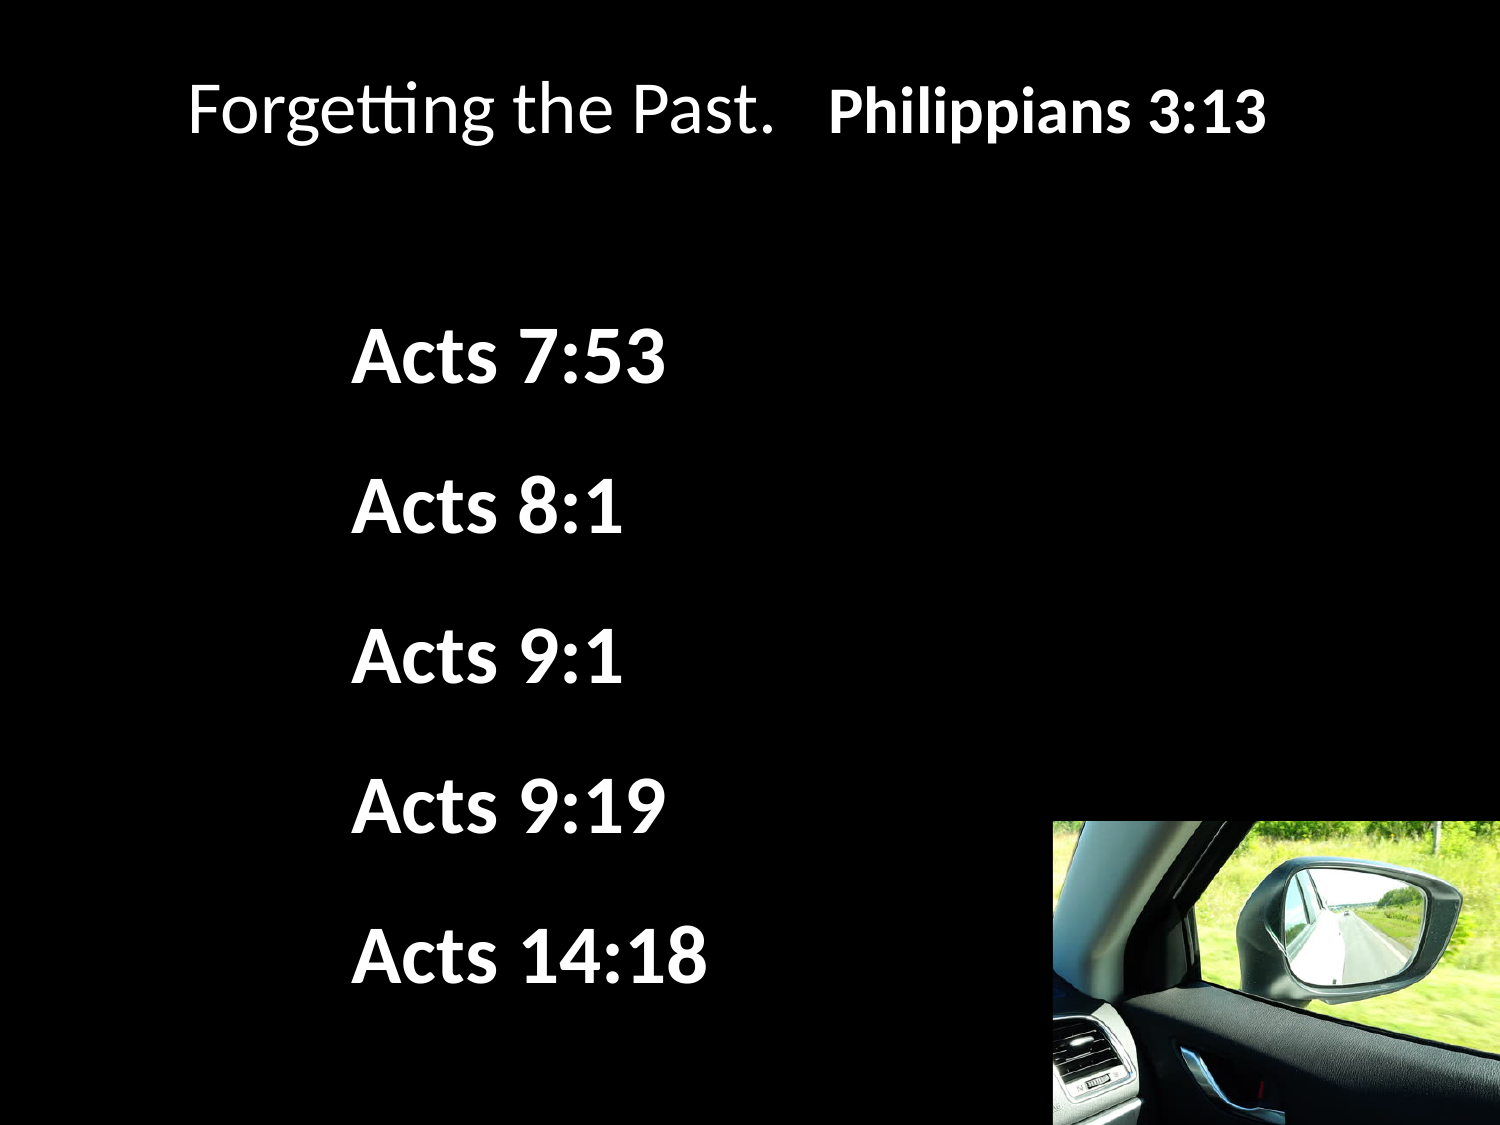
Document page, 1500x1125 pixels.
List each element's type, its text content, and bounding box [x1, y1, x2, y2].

text_box Forgetting the Past. Philippians 3:13 [0, 38, 1500, 157]
picture [1052, 821, 1500, 1125]
text_box Acts 7:53 Acts 8:1 Acts 9:1 Acts 9:19 Acts 14:18 [336, 242, 1008, 1008]
